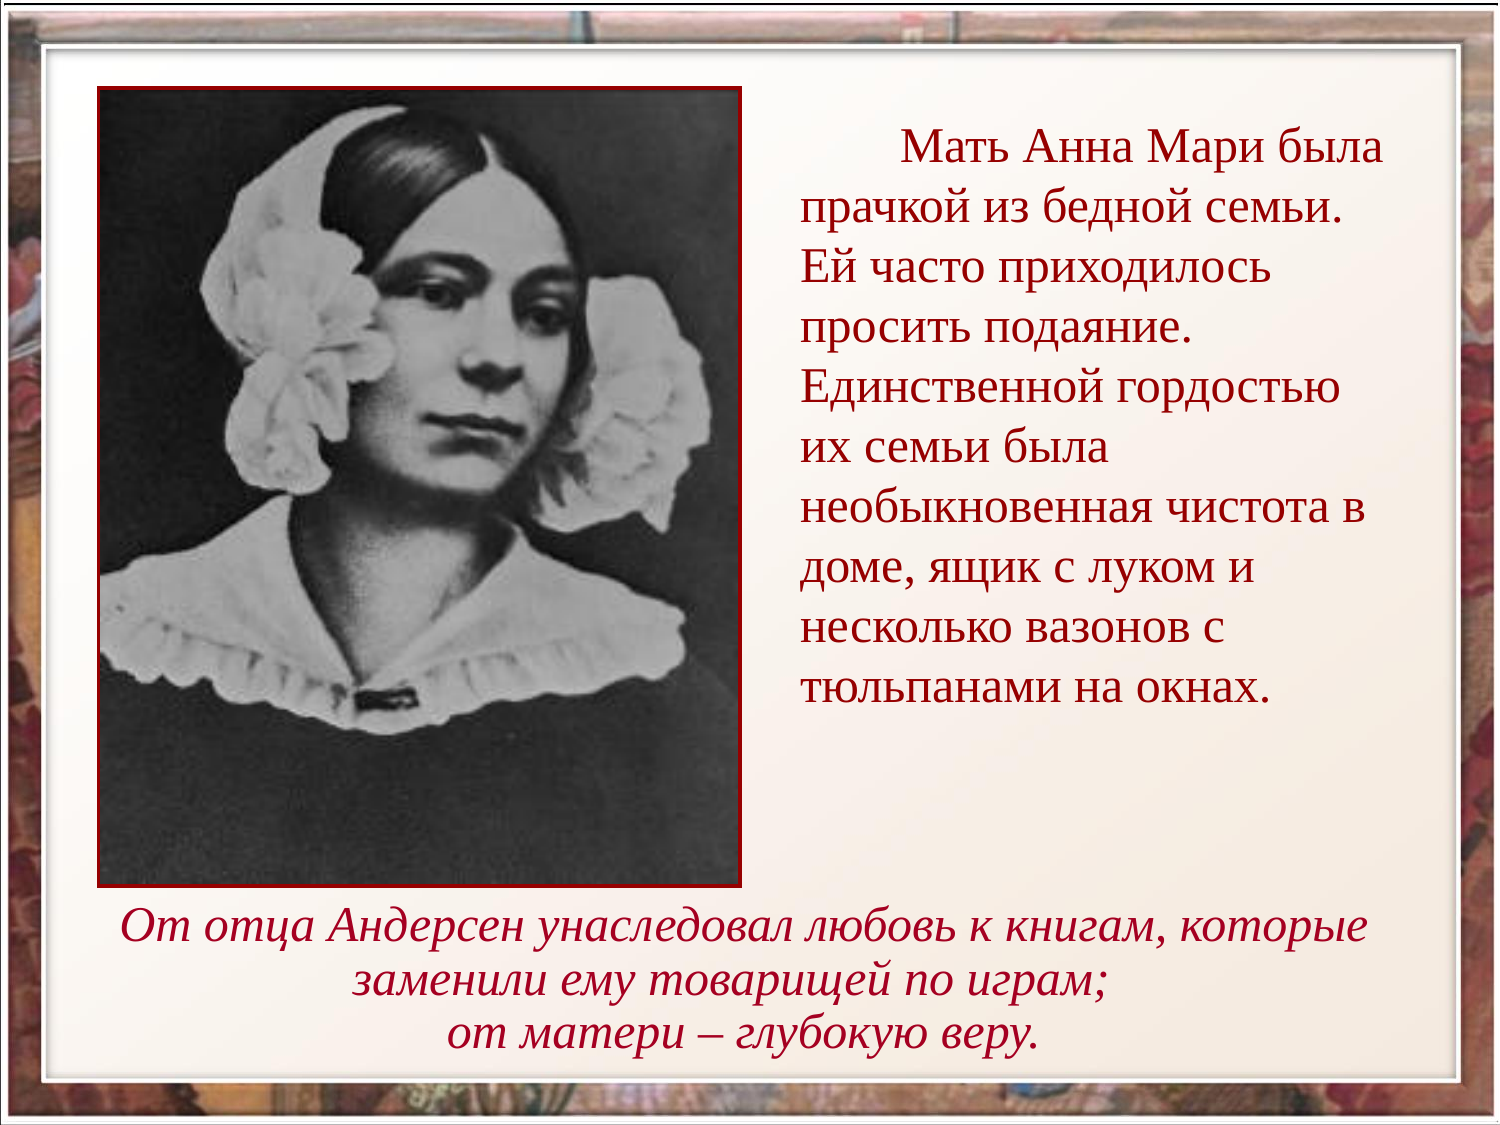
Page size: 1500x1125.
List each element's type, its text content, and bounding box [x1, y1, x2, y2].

picture [0, 0, 1500, 1125]
text_box Мать Анна Мари была прачкой из бедной семьи. Ей часто приходилось просить подаяние. Единственной гордостью их семьи была необыкновенная чистота в доме, ящик с луком и несколько вазонов с тюльпанами на окнах. [785, 105, 1400, 721]
text_box От отца Андерсен унаследовал любовь к книгам, которые заменили ему товарищей по играм; от матери – глубокую веру. [46, 890, 1441, 1068]
